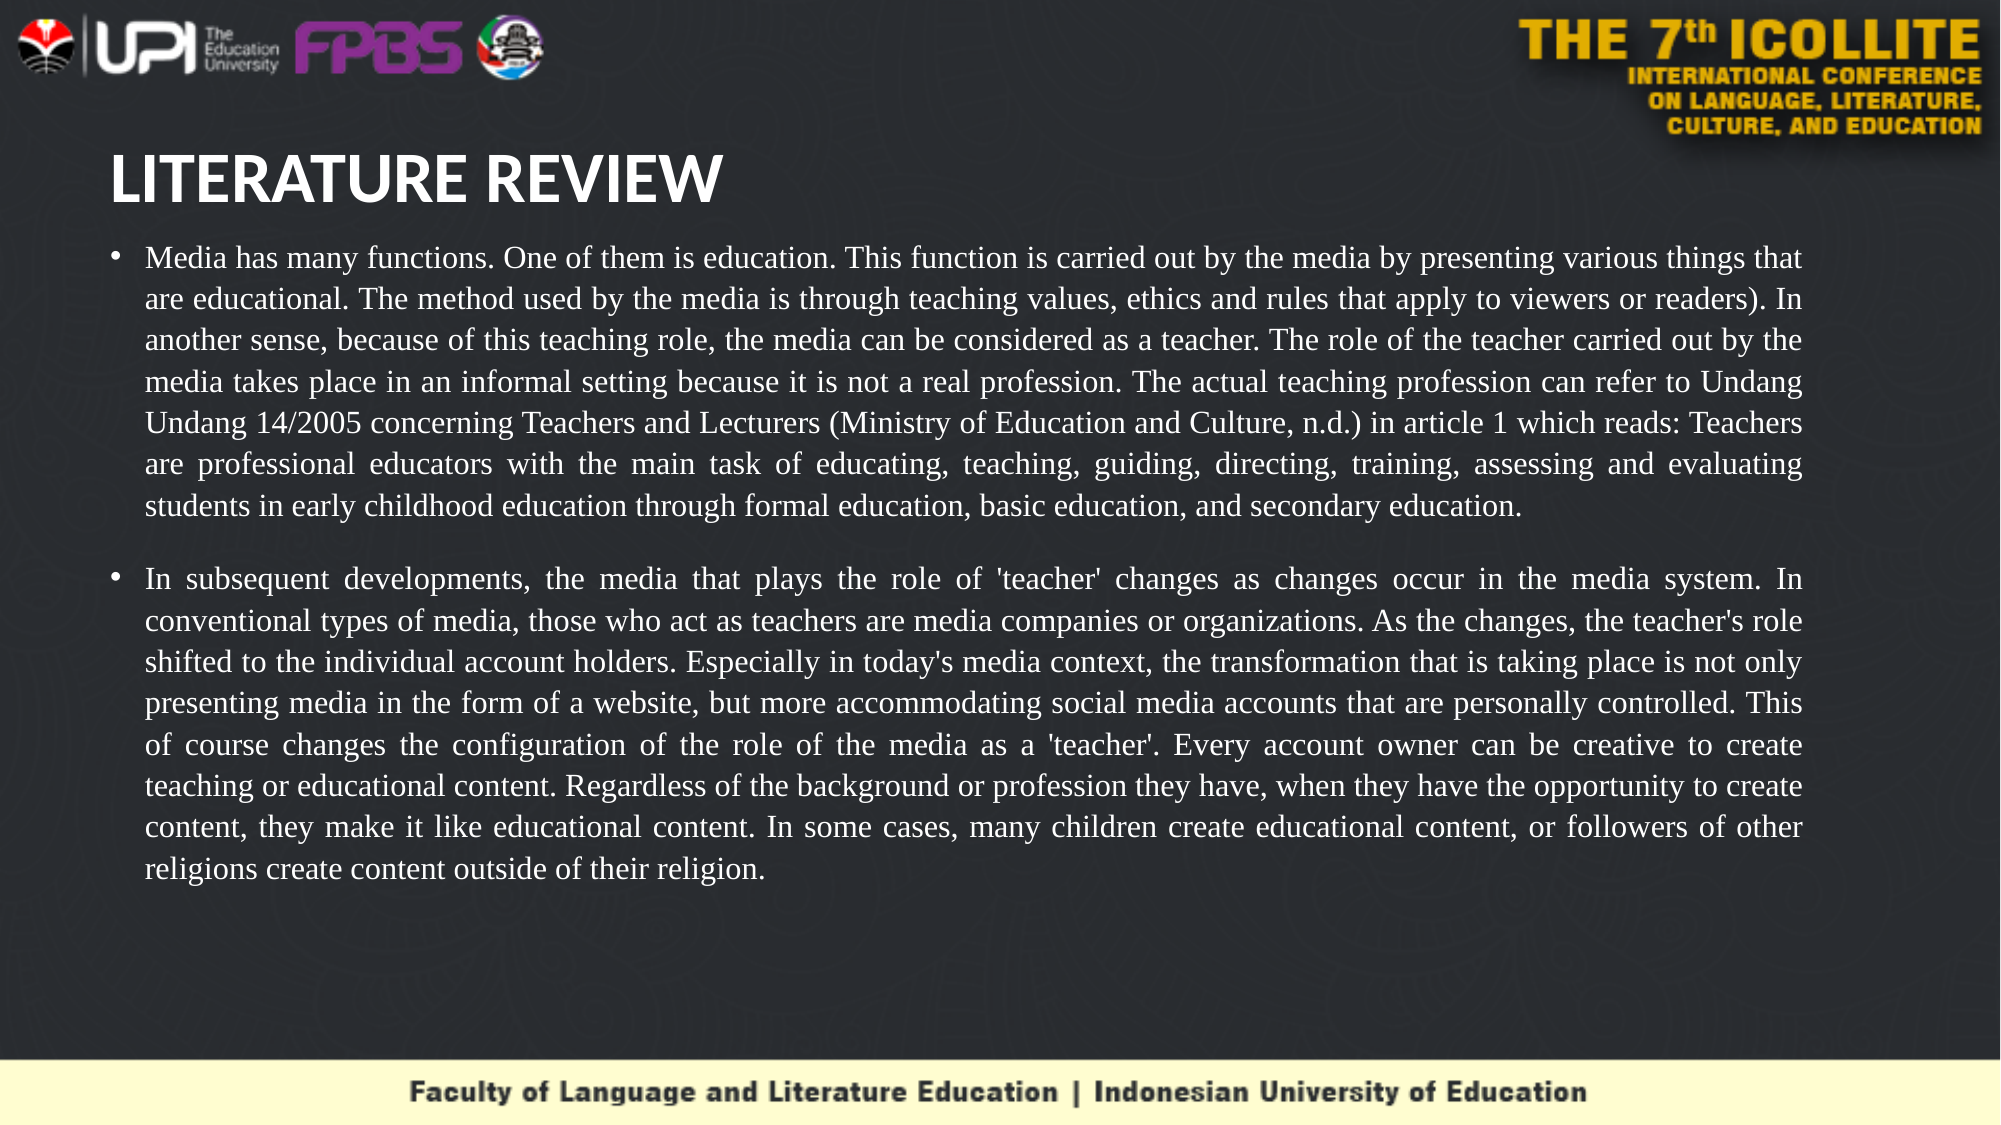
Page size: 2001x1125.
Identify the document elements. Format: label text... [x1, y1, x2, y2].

title LITERATURE REVIEW [95, 131, 1821, 225]
picture [0, 0, 2001, 1125]
list Media has many functions. One of them is education. This function is carried out by the media by presenting various things that are educational. The method used by the media is through teaching values, ethics and rules that apply to viewers or readers). In another sense, because of this teaching role, the media can be considered as a teacher. The role of the teacher carried out by the media takes place in an informal setting because it is not a real profession. The actual teaching profession can refer to Undang Undang 14/2005 concerning Teachers and Lecturers (Ministry of Education and Culture, n.d.) in article 1 which reads: Teachers are professional educators with the main task of educating, teaching, guiding, directing, training, assessing and evaluating students in early childhood education through formal education, basic education, and secondary education. In subsequent developments, the media that plays the role of 'teacher' changes as changes occur in the media system. In conventional types of media, those who act as teachers are media companies or organizations. As the changes, the teacher's role shifted to the individual account holders. Especially in today's media context, the transformation that is taking place is not only presenting media in the form of a website, but more accommodating social media accounts that are personally controlled. This of course changes the configuration of the role of the media as a 'teacher'. Every account owner can be creative to create teaching or educational content. Regardless of the background or profession they have, when they have the opportunity to create content, they make it like educational content. In some cases, many children create educational content, or followers of other religions create content outside of their religion. [95, 225, 1821, 940]
